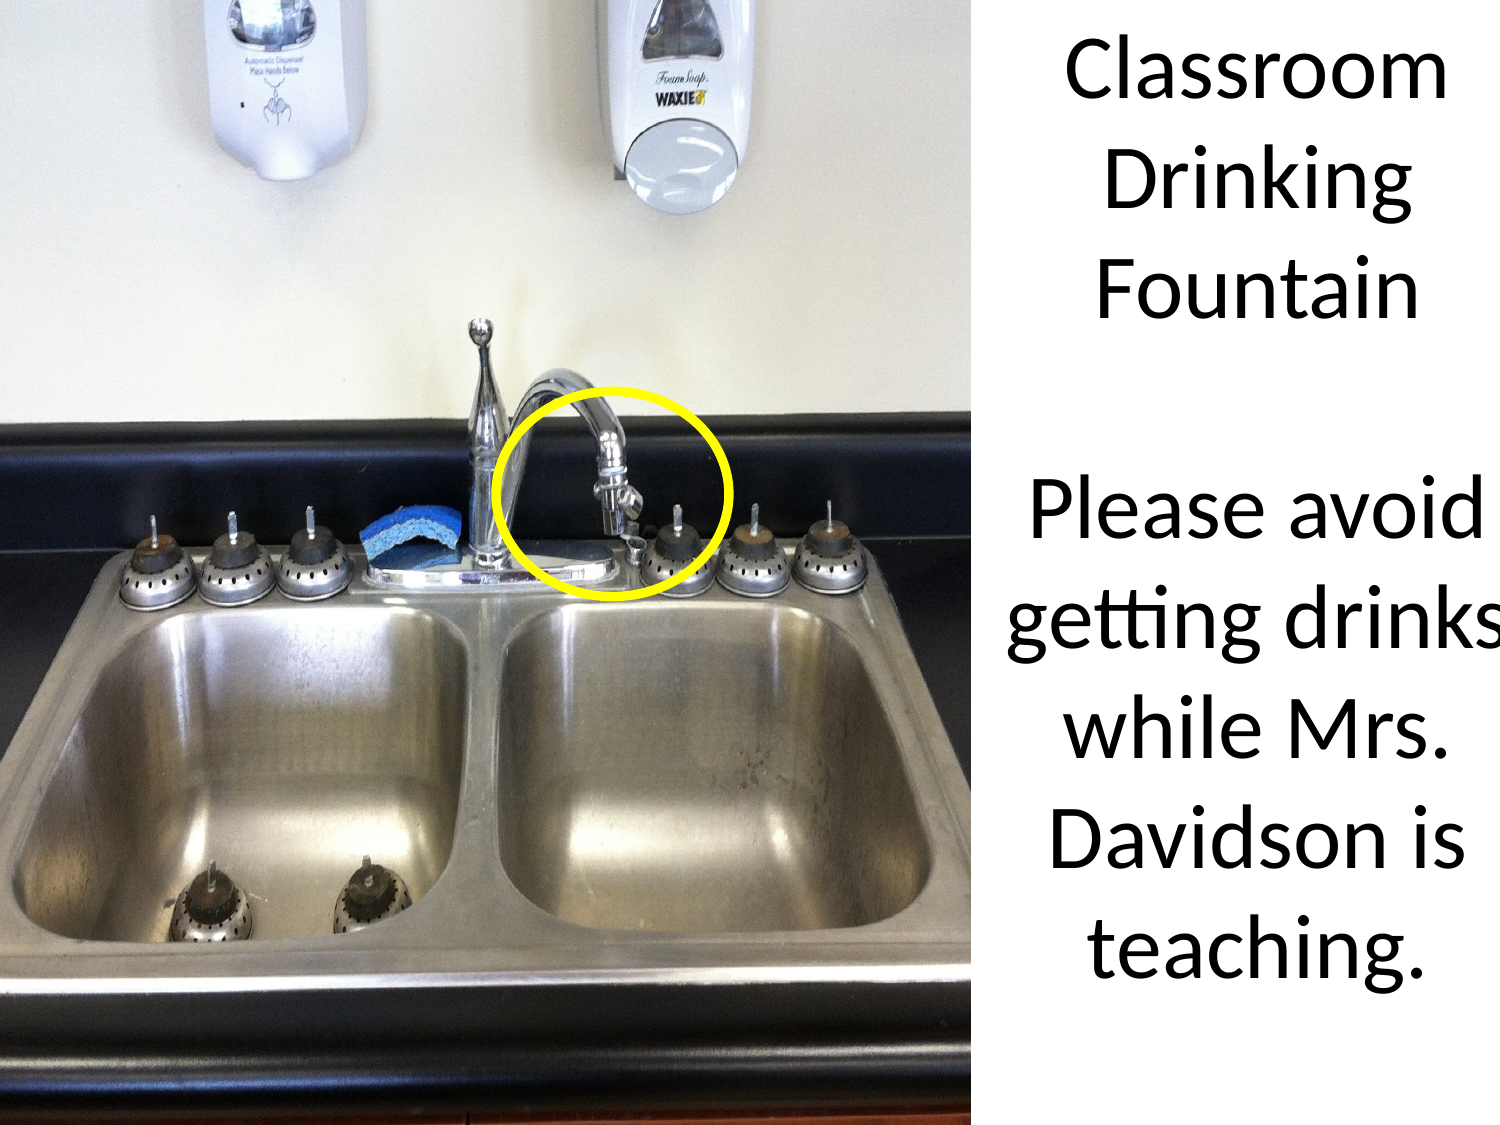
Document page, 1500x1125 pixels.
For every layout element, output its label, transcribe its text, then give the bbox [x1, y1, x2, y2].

text_box Classroom Drinking Fountain Please avoid getting drinks while Mrs. Davidson is teaching. [981, 0, 1500, 1005]
picture [0, 0, 971, 1125]
